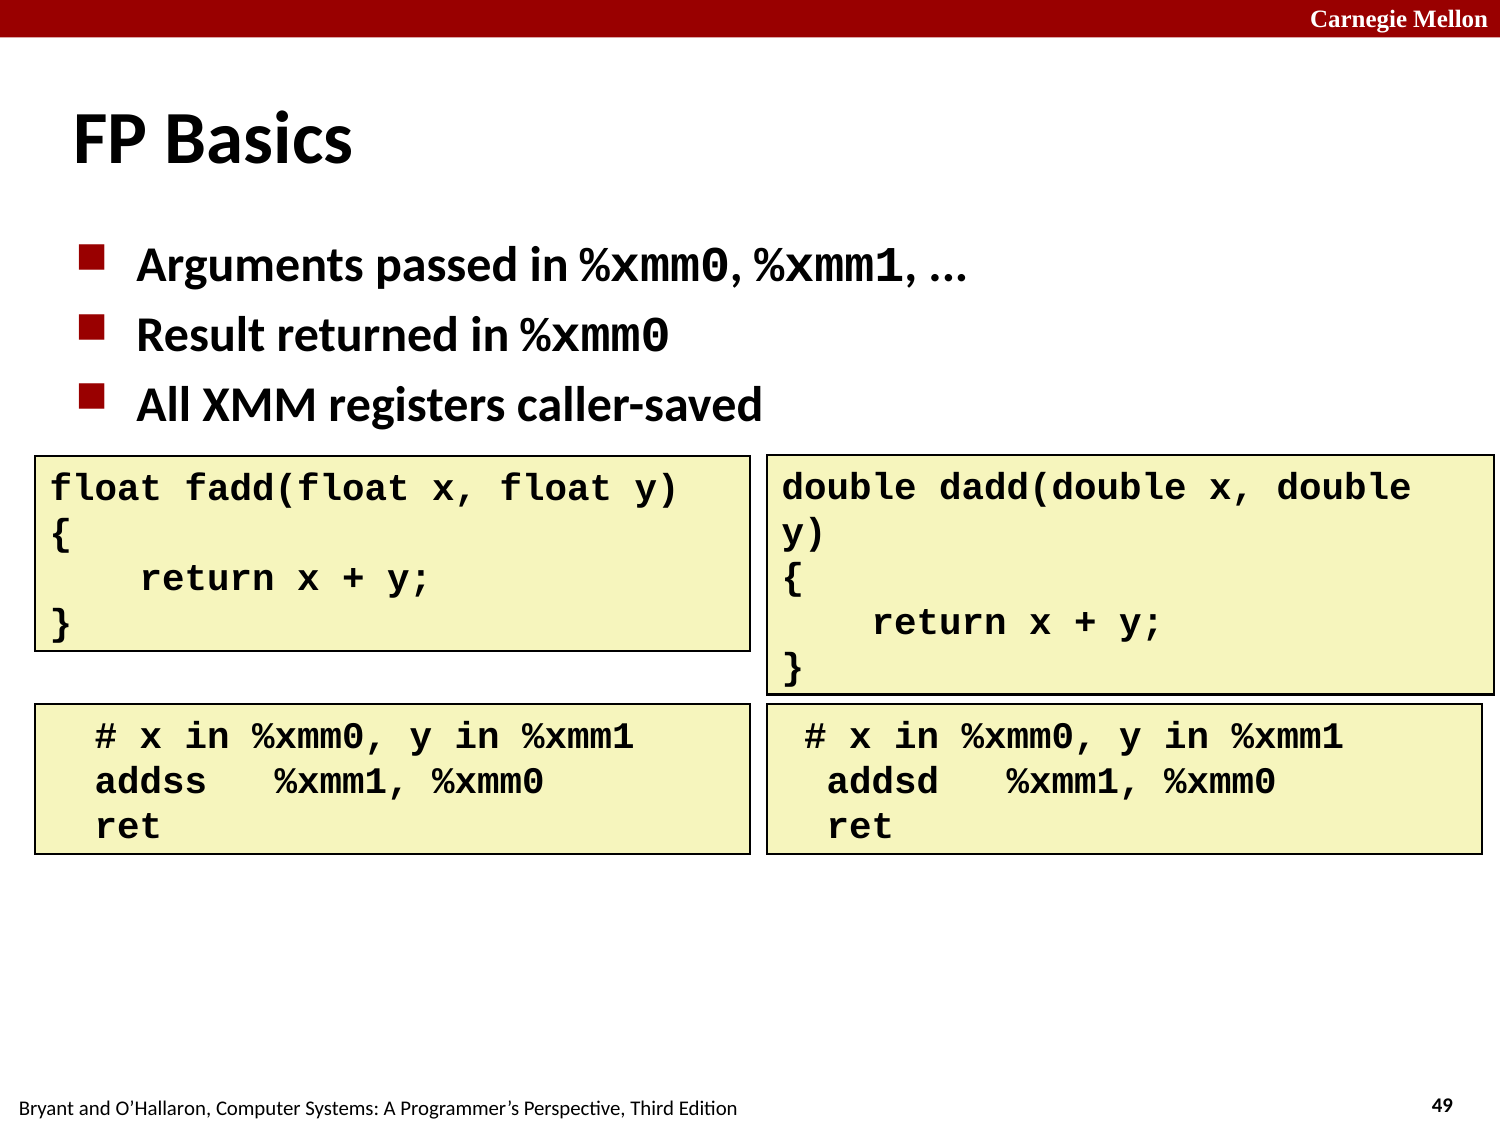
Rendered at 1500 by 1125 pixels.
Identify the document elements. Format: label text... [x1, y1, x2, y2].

text_box double dadd(double x, double y) { return x + y; } [766, 455, 1494, 695]
text_box float fadd(float x, float y) { return x + y; } [34, 456, 750, 651]
text_box # x in %xmm0, y in %xmm1 addss %xmm1, %xmm0 ret [34, 704, 750, 854]
text_box # x in %xmm0, y in %xmm1 addsd %xmm1, %xmm0 ret [766, 704, 1483, 854]
title FP Basics [58, 71, 1305, 197]
list Arguments passed in %xmm0, %xmm1, ... Result returned in %xmm0 All XMM registers caller-saved [64, 223, 1361, 492]
